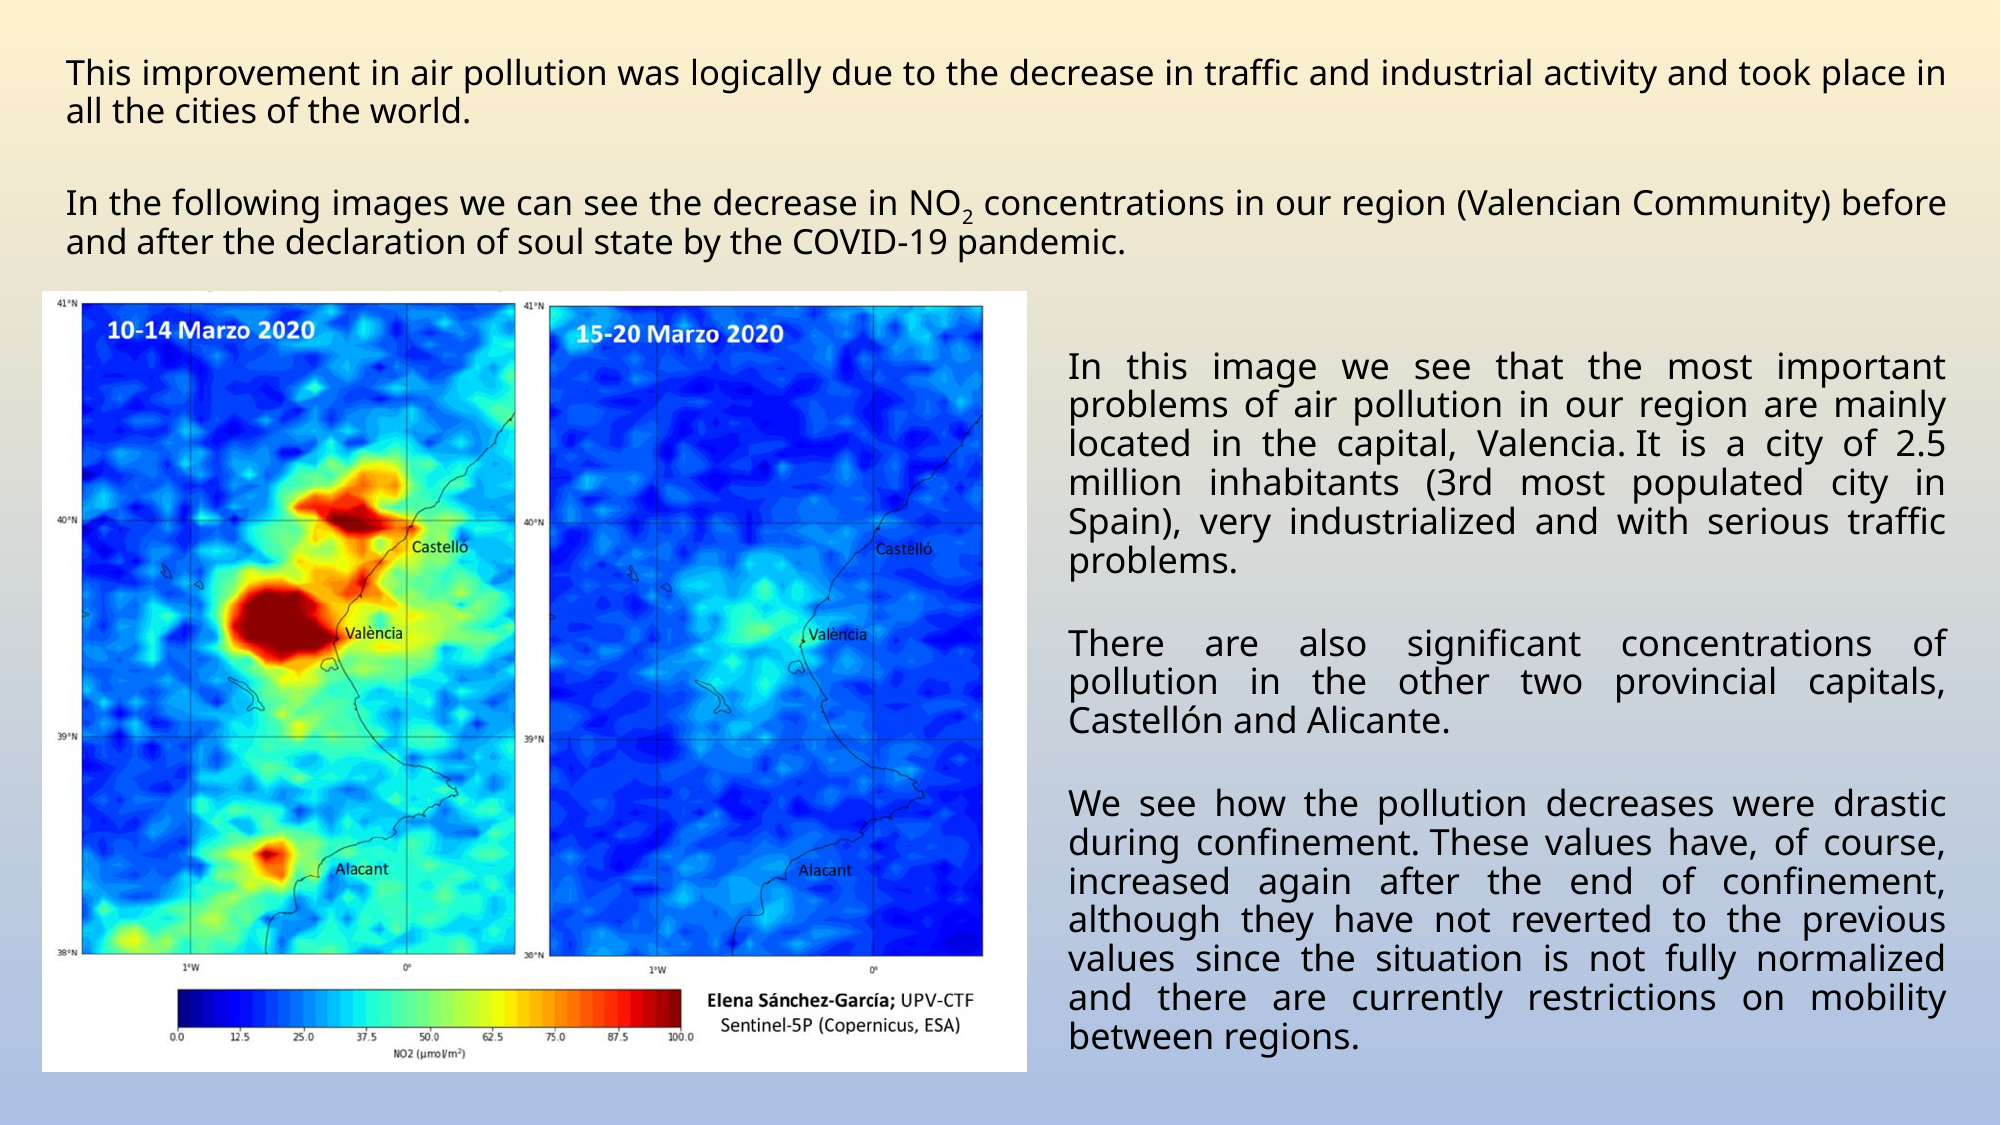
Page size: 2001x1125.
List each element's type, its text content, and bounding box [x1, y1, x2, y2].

text_box In this image we see that the most important problems of air pollution in our region are mainly located in the capital, Valencia. It is a city of 2.5 million inhabitants (3rd most populated city in Spain), very industrialized and with serious traffic problems. There are also significant concentrations of pollution in the other two provincial capitals, Castellón and Alicante. We see how the pollution decreases were drastic during confinement. These values have, of course, increased again after the end of confinement, although they have not reverted to the previous values since the situation is not fully normalized and there are currently restrictions on mobility between regions. [1053, 340, 1963, 1072]
subtitle This improvement in air pollution was logically due to the decrease in traffic and industrial activity and took place in all the cities of the world. In the following images we can see the decrease in NO2 concentrations in our region (Valencian Community) before and after the declaration of soul state by the COVID-19 pandemic. [50, 48, 1963, 341]
picture [42, 291, 1028, 1072]
